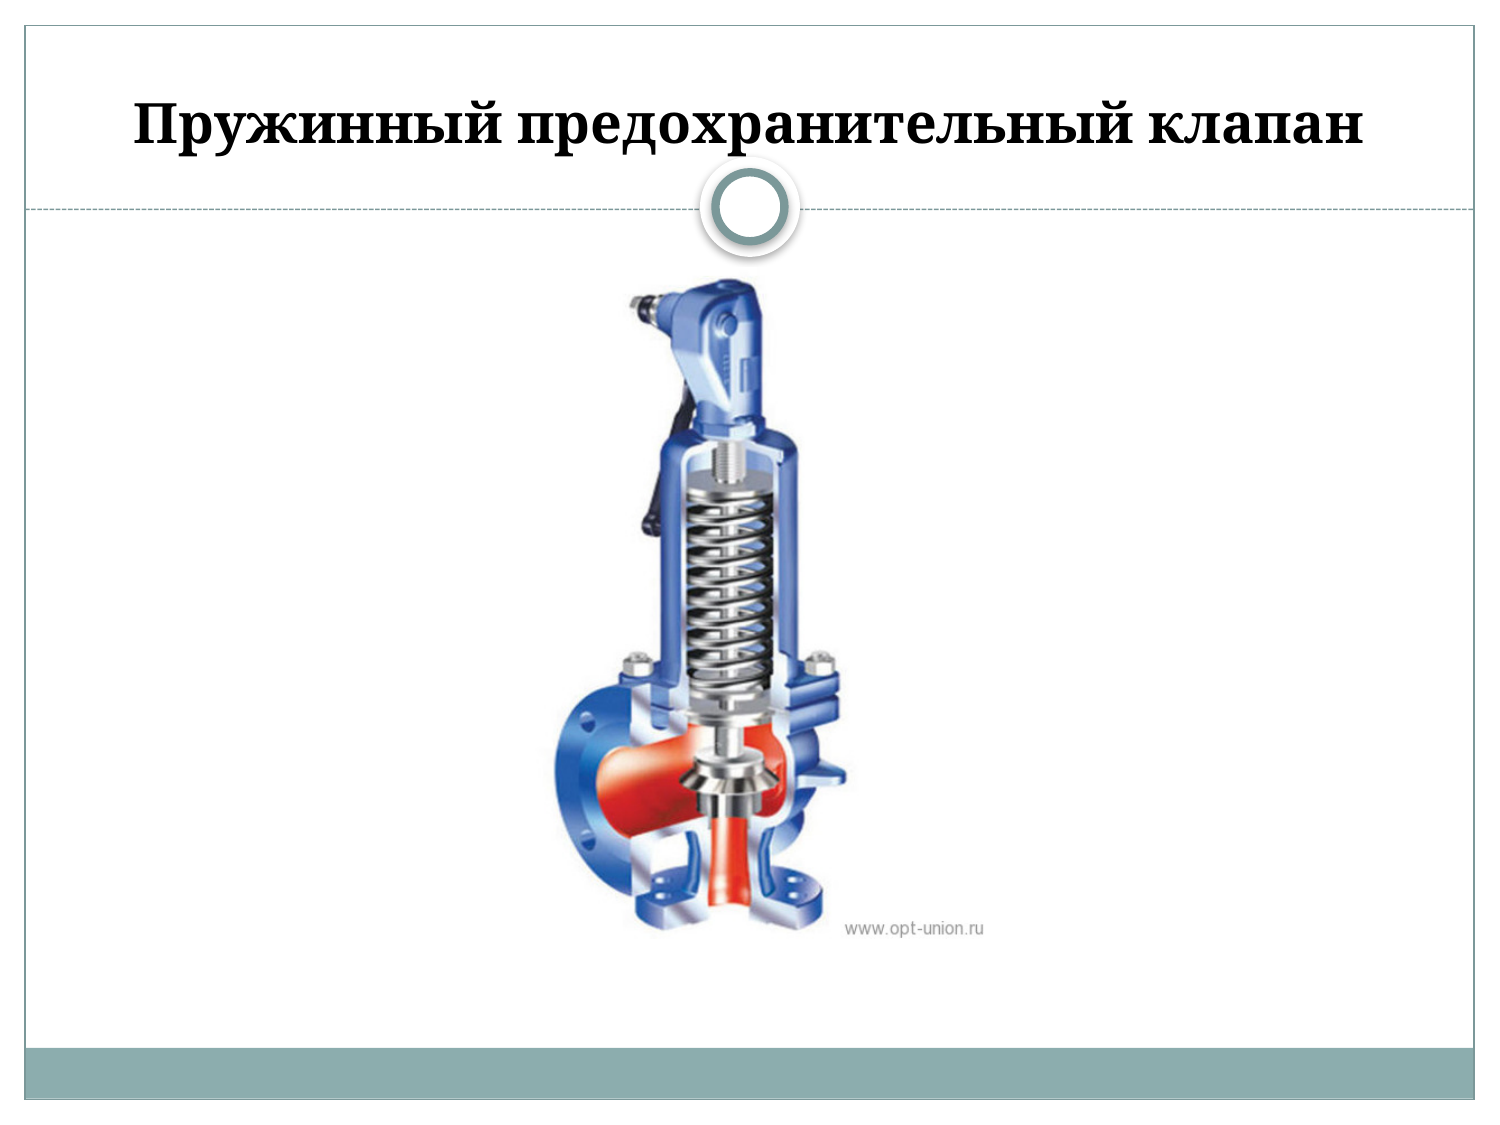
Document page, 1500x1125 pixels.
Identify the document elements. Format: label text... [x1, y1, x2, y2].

title Пружинный предохранительный клапан [49, 37, 1450, 162]
picture [418, 266, 1013, 939]
